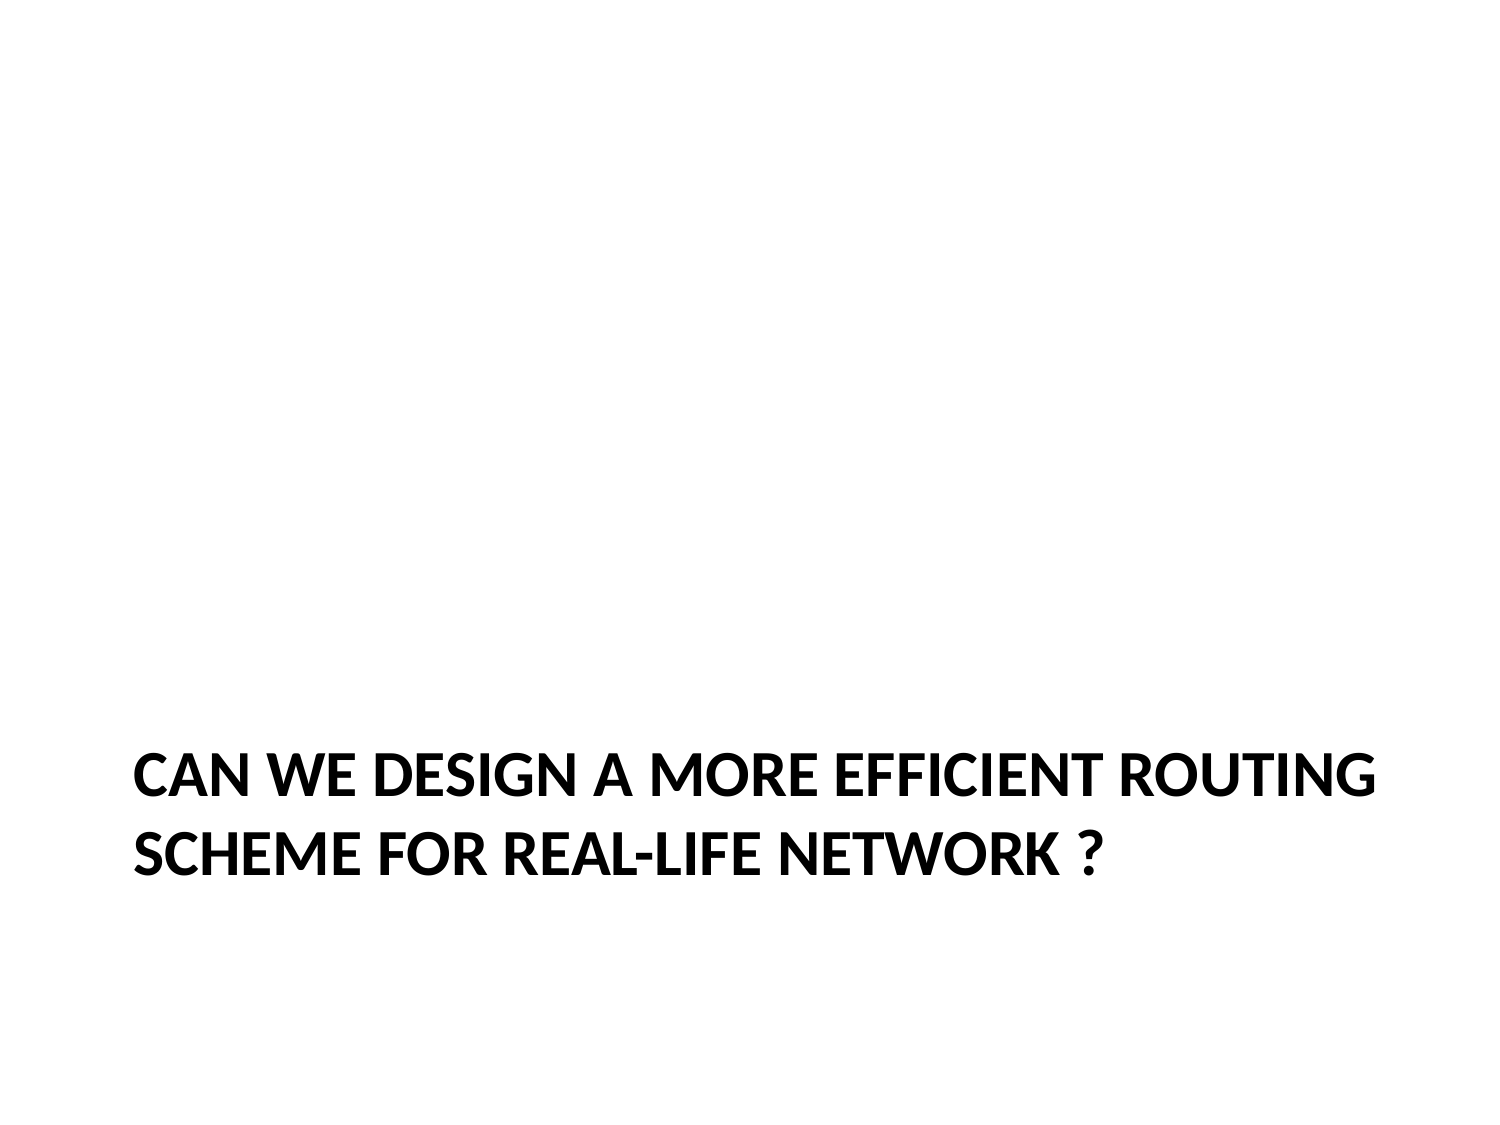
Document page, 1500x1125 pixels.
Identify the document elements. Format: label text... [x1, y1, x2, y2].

title CAN WE DESIGN A MORE EFFICIENT ROUTING SCHEME FOR REAL-LIFE NETWORK ? [118, 722, 1394, 947]
